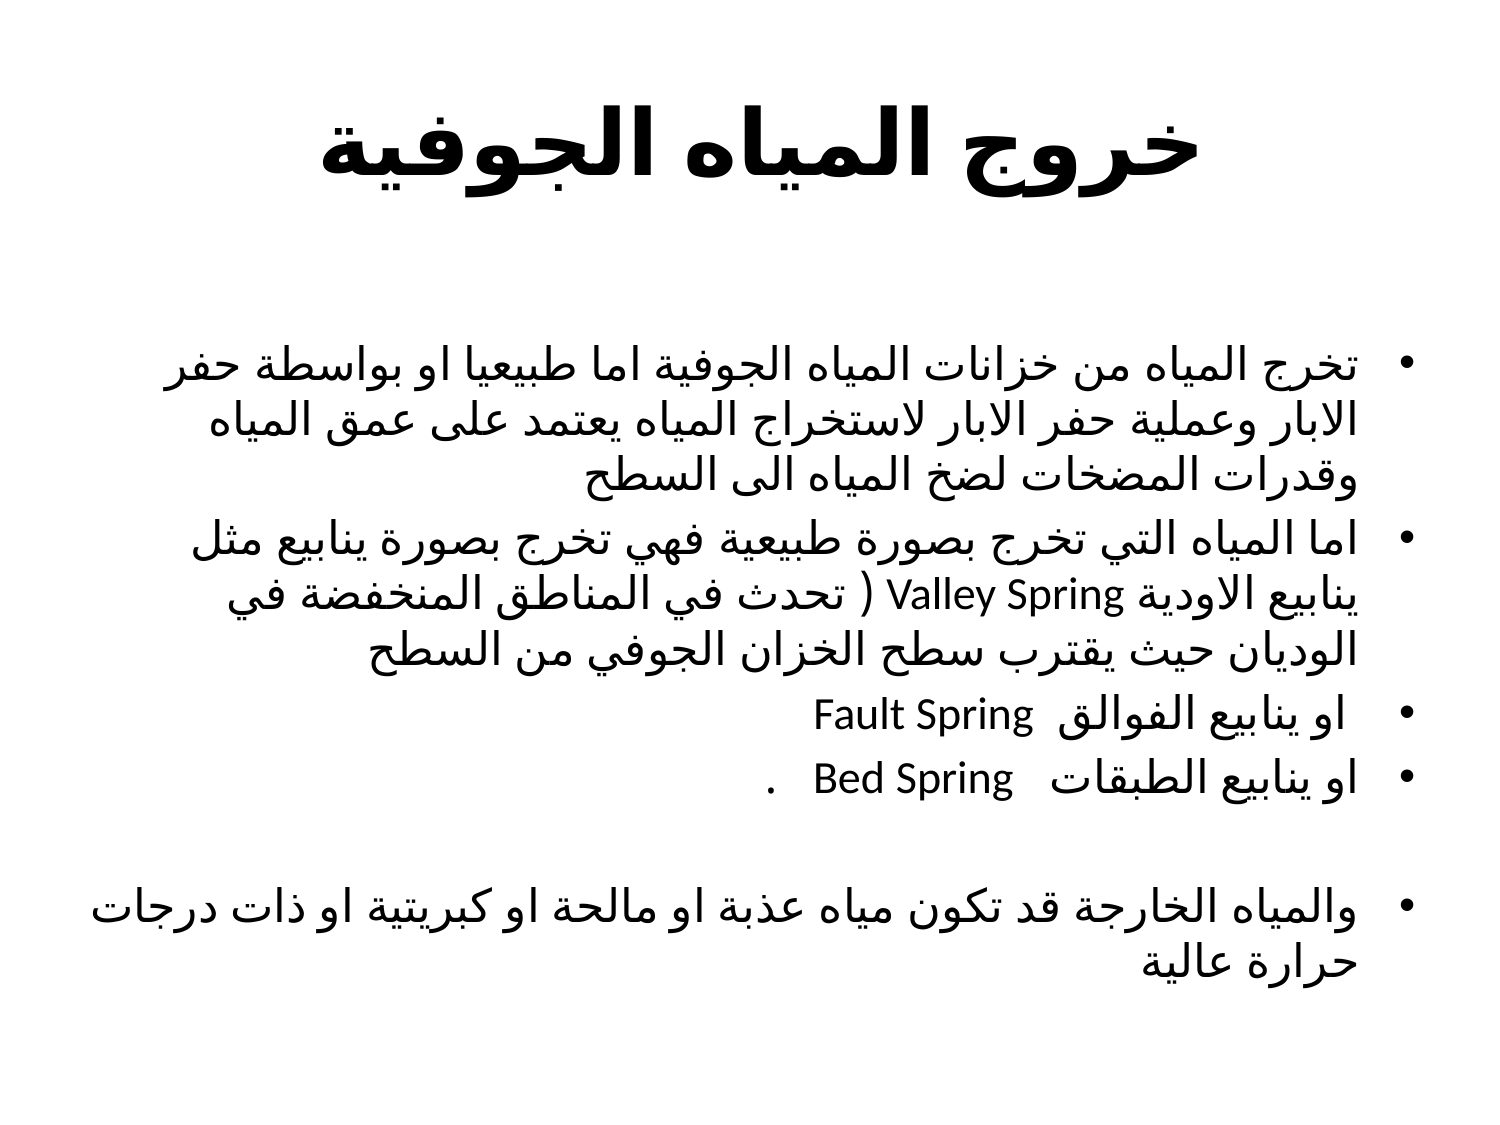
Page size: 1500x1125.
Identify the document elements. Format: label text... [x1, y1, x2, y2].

list تخرج المياه من خزانات المياه الجوفية اما طبيعيا او بواسطة حفر الابار وعملية حفر الابار لاستخراج المياه يعتمد على عمق المياه وقدرات المضخات لضخ المياه الى السطح اما المياه التي تخرج بصورة طبيعية فهي تخرج بصورة ينابيع مثل ينابيع الاودية Valley Spring ( تحدث في المناطق المنخفضة في الوديان حيث يقترب سطح الخزان الجوفي من السطح او ينابيع الفوالق Fault Spring او ينابيع الطبقات Bed Spring . والمياه الخارجة قد تكون مياه عذبة او مالحة او كبريتية او ذات درجات حرارة عالية [75, 262, 1425, 1005]
title خروج المياه الجوفية [75, 45, 1425, 233]
